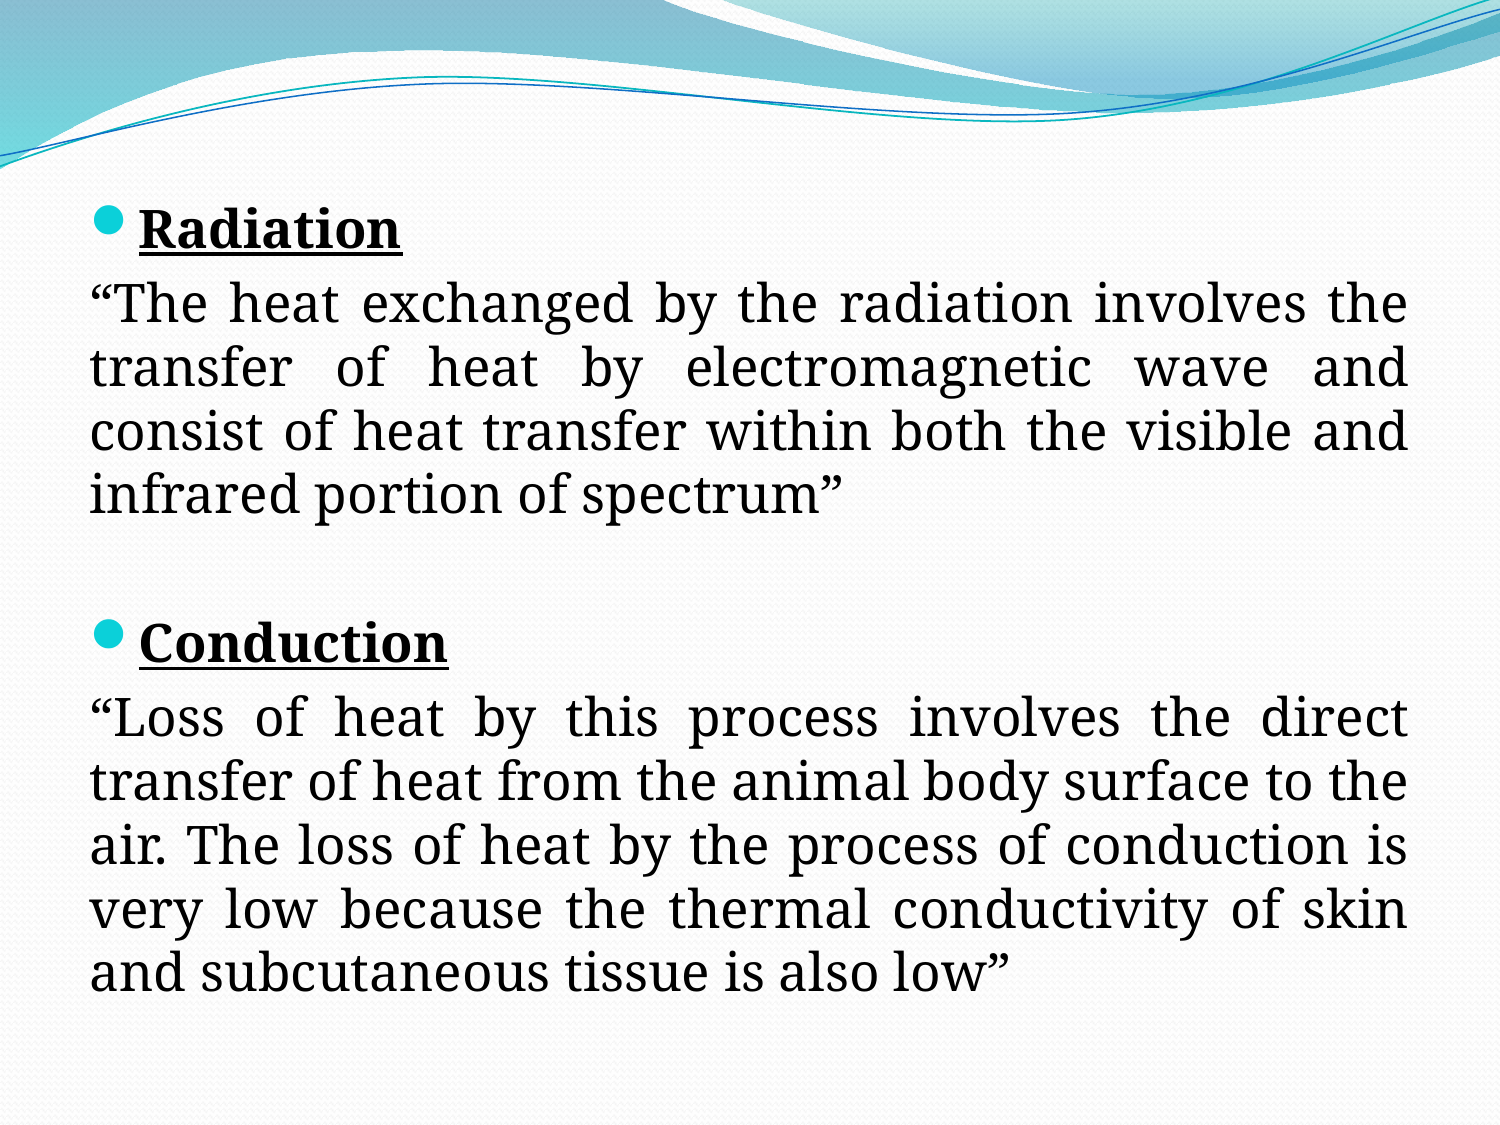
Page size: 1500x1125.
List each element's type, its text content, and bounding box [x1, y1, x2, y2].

list Radiation “The heat exchanged by the radiation involves the transfer of heat by electromagnetic wave and consist of heat transfer within both the visible and infrared portion of spectrum” Conduction “Loss of heat by this process involves the direct transfer of heat from the animal body surface to the air. The loss of heat by the process of conduction is very low because the thermal conductivity of skin and subcutaneous tissue is also low” [75, 187, 1425, 1038]
